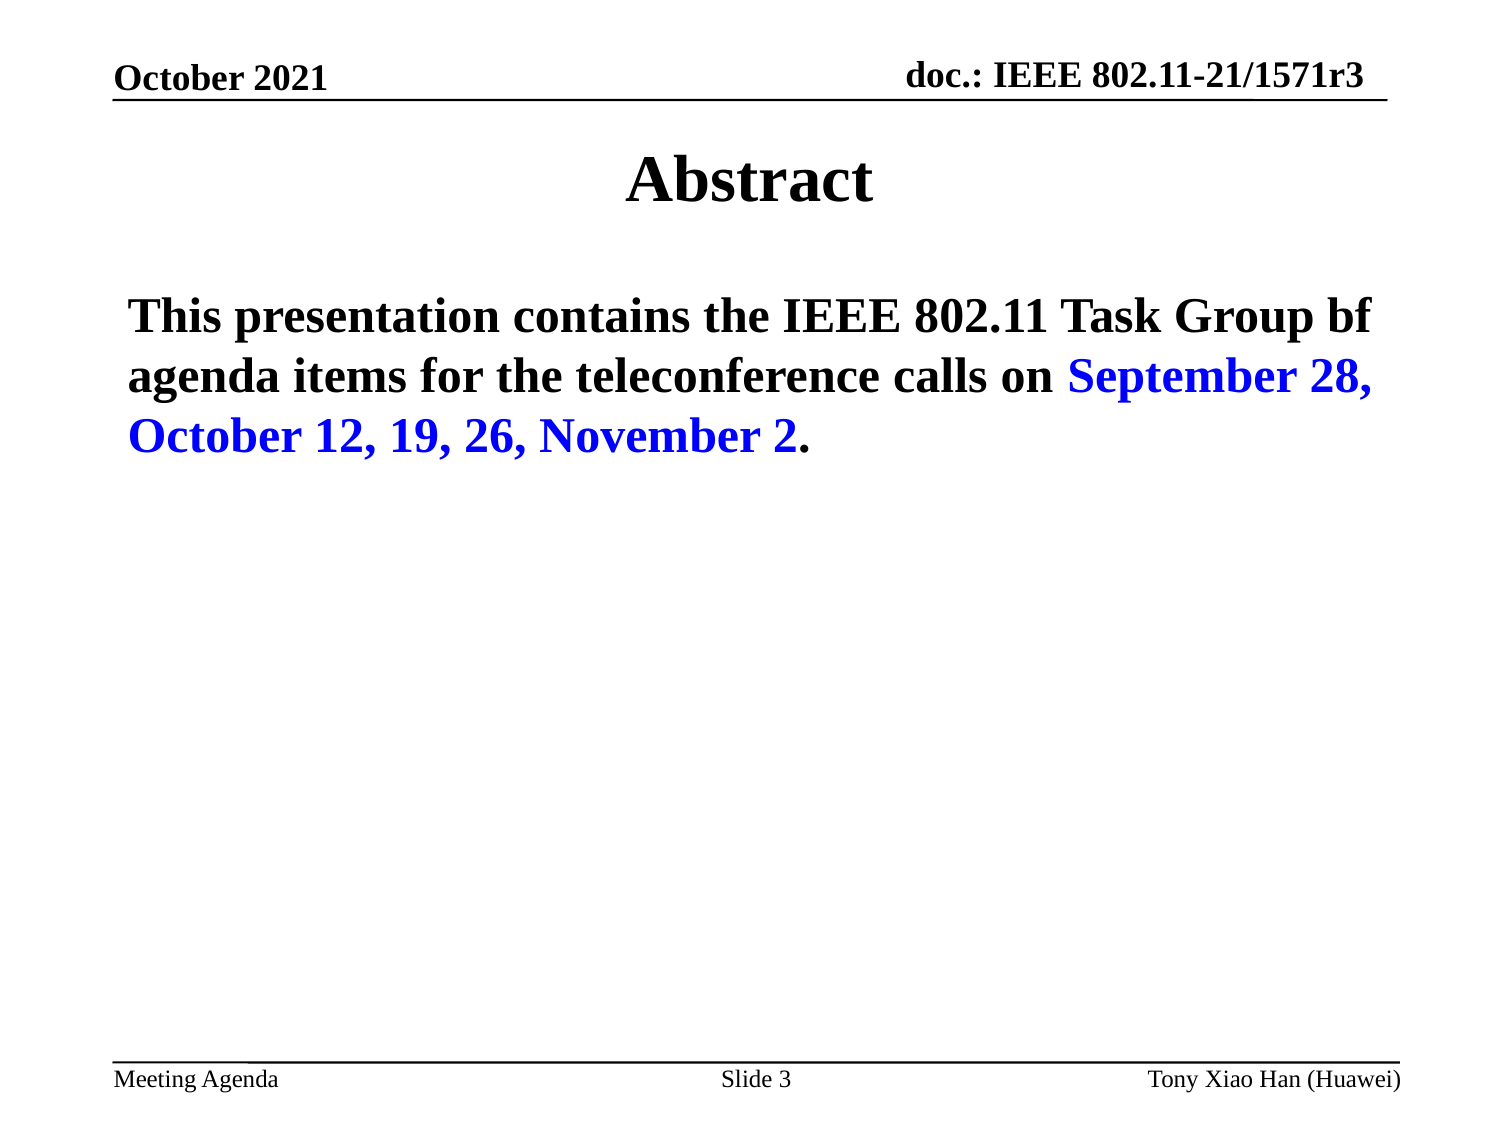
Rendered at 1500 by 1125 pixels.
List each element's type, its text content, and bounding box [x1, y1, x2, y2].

text_box This presentation contains the IEEE 802.11 Task Group bf agenda items for the teleconference calls on September 28, October 12, 19, 26, November 2. [112, 274, 1388, 950]
slide_number Slide 3 [712, 1061, 800, 1093]
text_box Abstract [112, 87, 1388, 263]
footer Tony Xiao Han (Huawei) [999, 1061, 1402, 1093]
